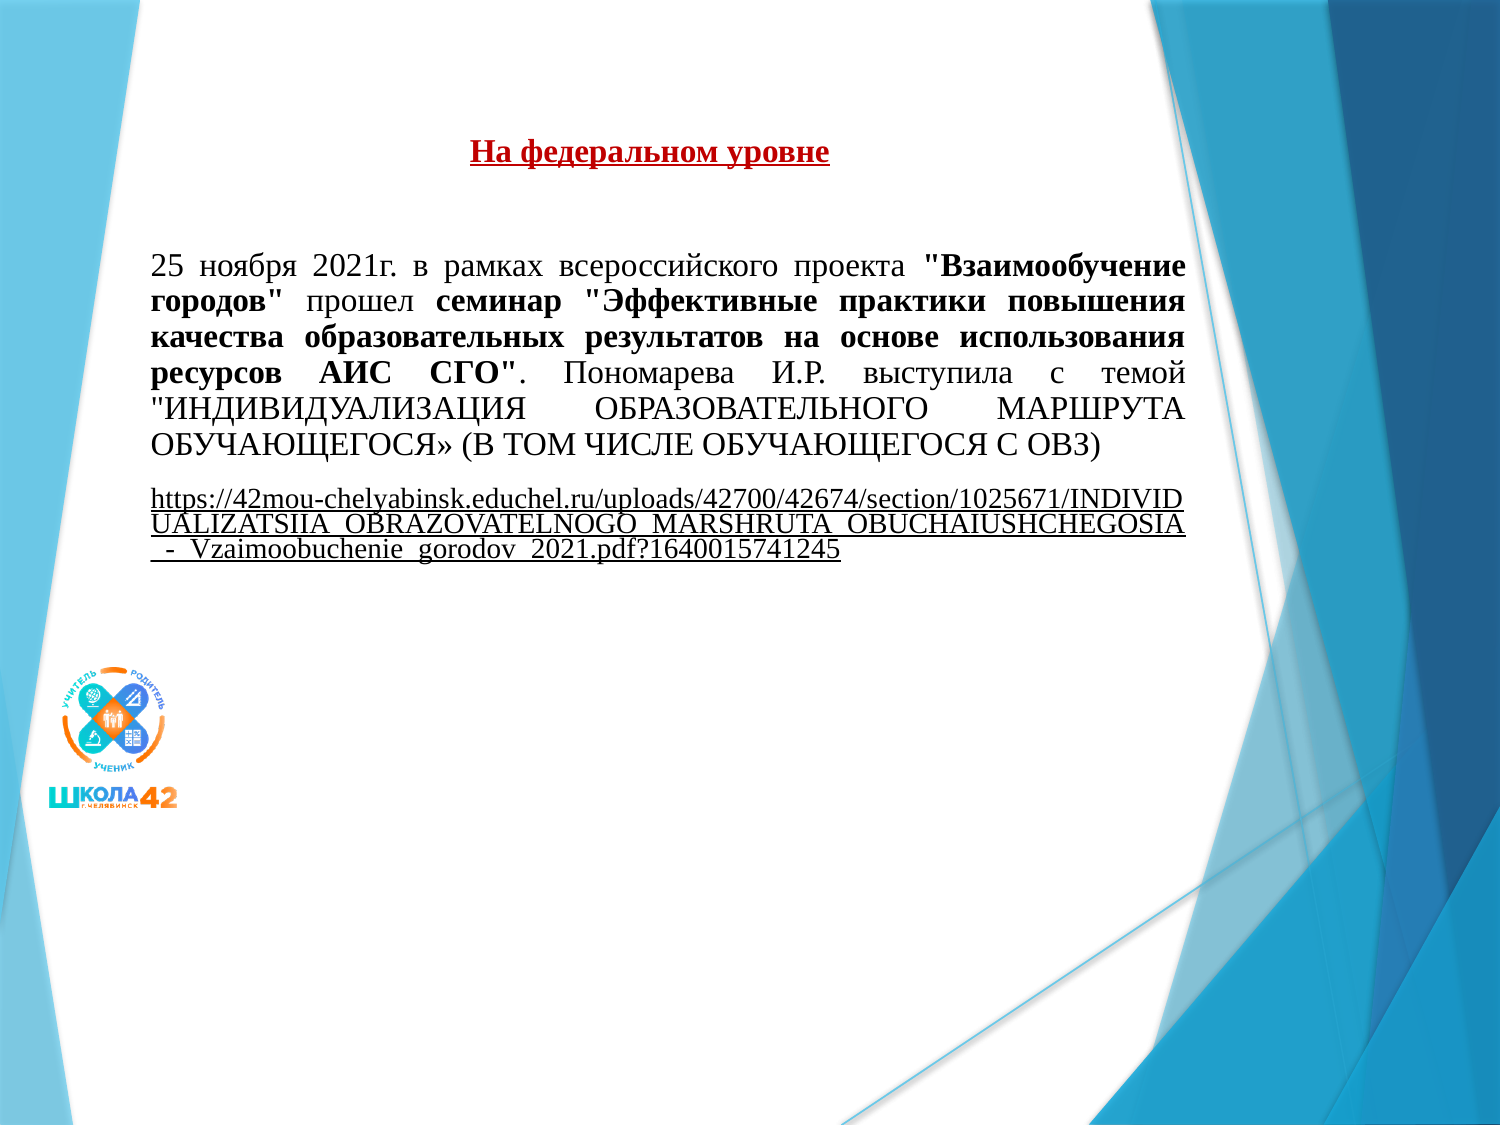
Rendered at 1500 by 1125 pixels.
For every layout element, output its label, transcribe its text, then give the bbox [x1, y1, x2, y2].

picture [49, 667, 177, 808]
subtitle На федеральном уровне 25 ноября 2021г. в рамках всероссийского проекта "Взаимообучение городов" прошел семинар "Эффективные практики повышения качества образовательных результатов на основе использования ресурсов АИС СГО". Пономарева И.Р. выступила с темой "ИНДИВИДУАЛИЗАЦИЯ ОБРАЗОВАТЕЛЬНОГО МАРШРУТА ОБУЧАЮЩЕГОСЯ» (В ТОМ ЧИСЛЕ ОБУЧАЮЩЕГОСЯ С ОВЗ) https://42mou-chelyabinsk.educhel.ru/uploads/42700/42674/section/1025671/INDIVIDUALIZATSIIA_OBRAZOVATELNOGO_MARSHRUTA_OBUCHAIUSHCHEGOSIA_-_Vzaimoobuchenie_gorodov_2021.pdf?1640015741245 [113, 0, 1187, 808]
